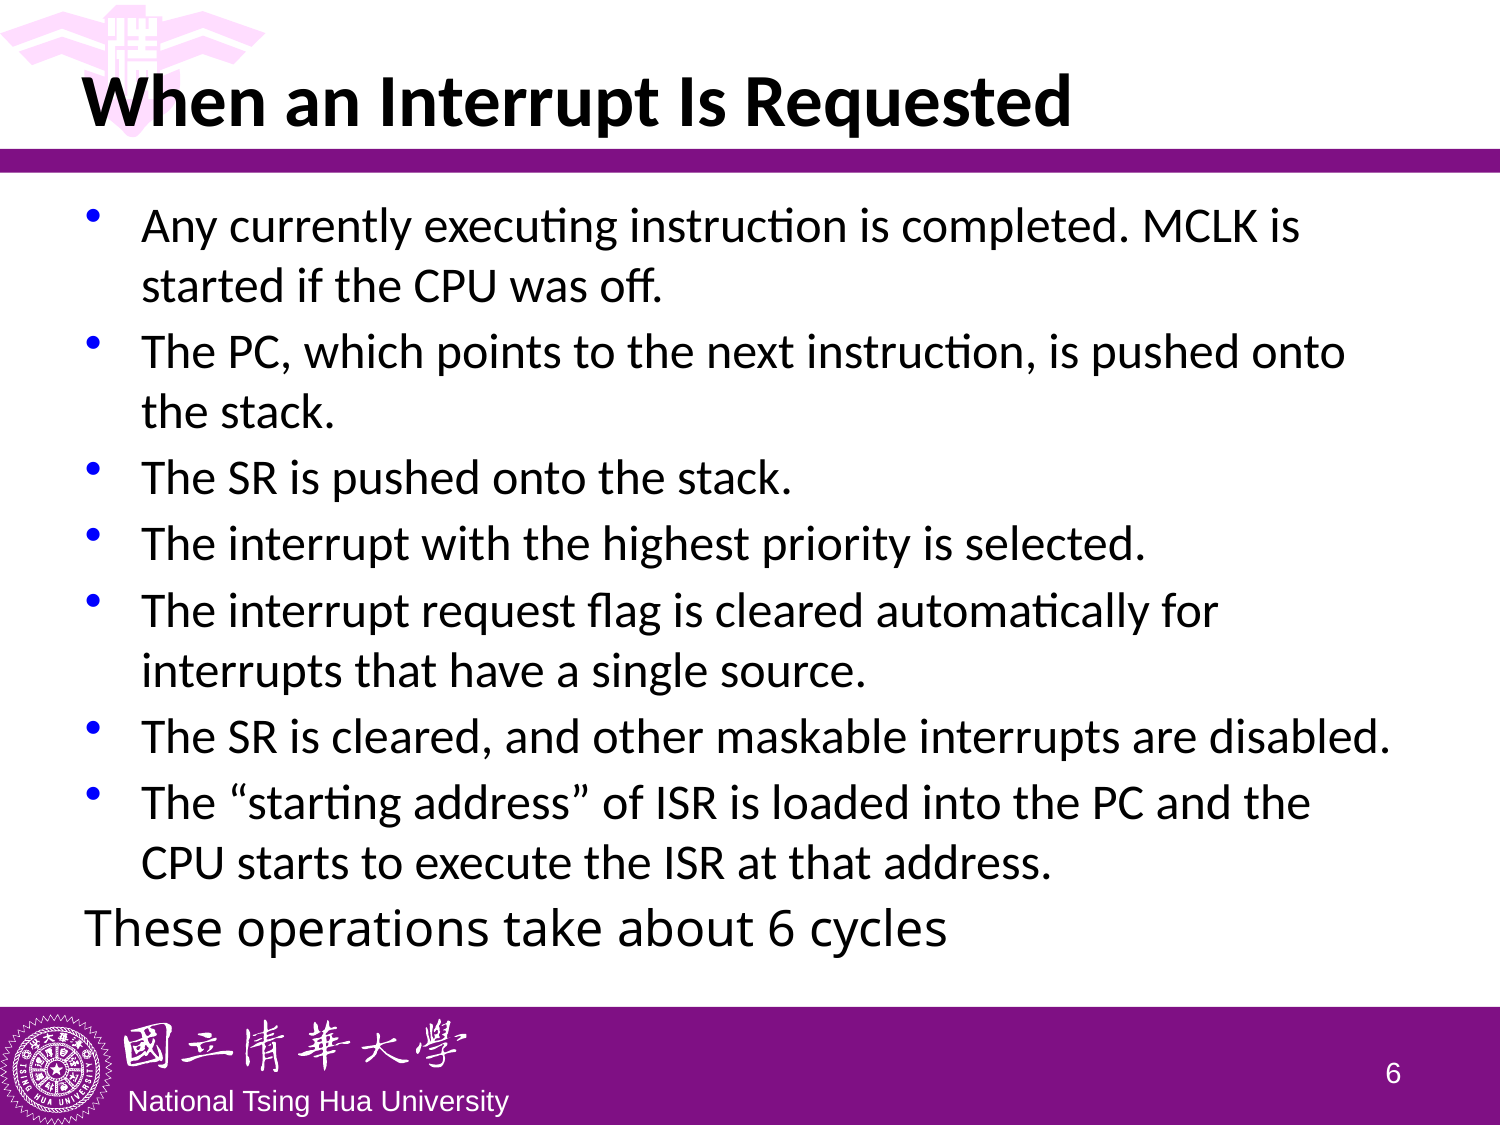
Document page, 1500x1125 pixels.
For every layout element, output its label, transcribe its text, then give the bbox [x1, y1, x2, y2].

list Any currently executing instruction is completed. MCLK is started if the CPU was off. The PC, which points to the next instruction, is pushed onto the stack. The SR is pushed onto the stack. The interrupt with the highest priority is selected. The interrupt request flag is cleared automatically for interrupts that have a single source. The SR is cleared, and other maskable interrupts are disabled. The “starting address” of ISR is loaded into the PC and the CPU starts to execute the ISR at that address. These operations take about 6 cycles [69, 184, 1412, 1000]
slide_number 5 [1104, 1021, 1417, 1097]
title When an Interrupt Is Requested [66, 37, 1413, 149]
